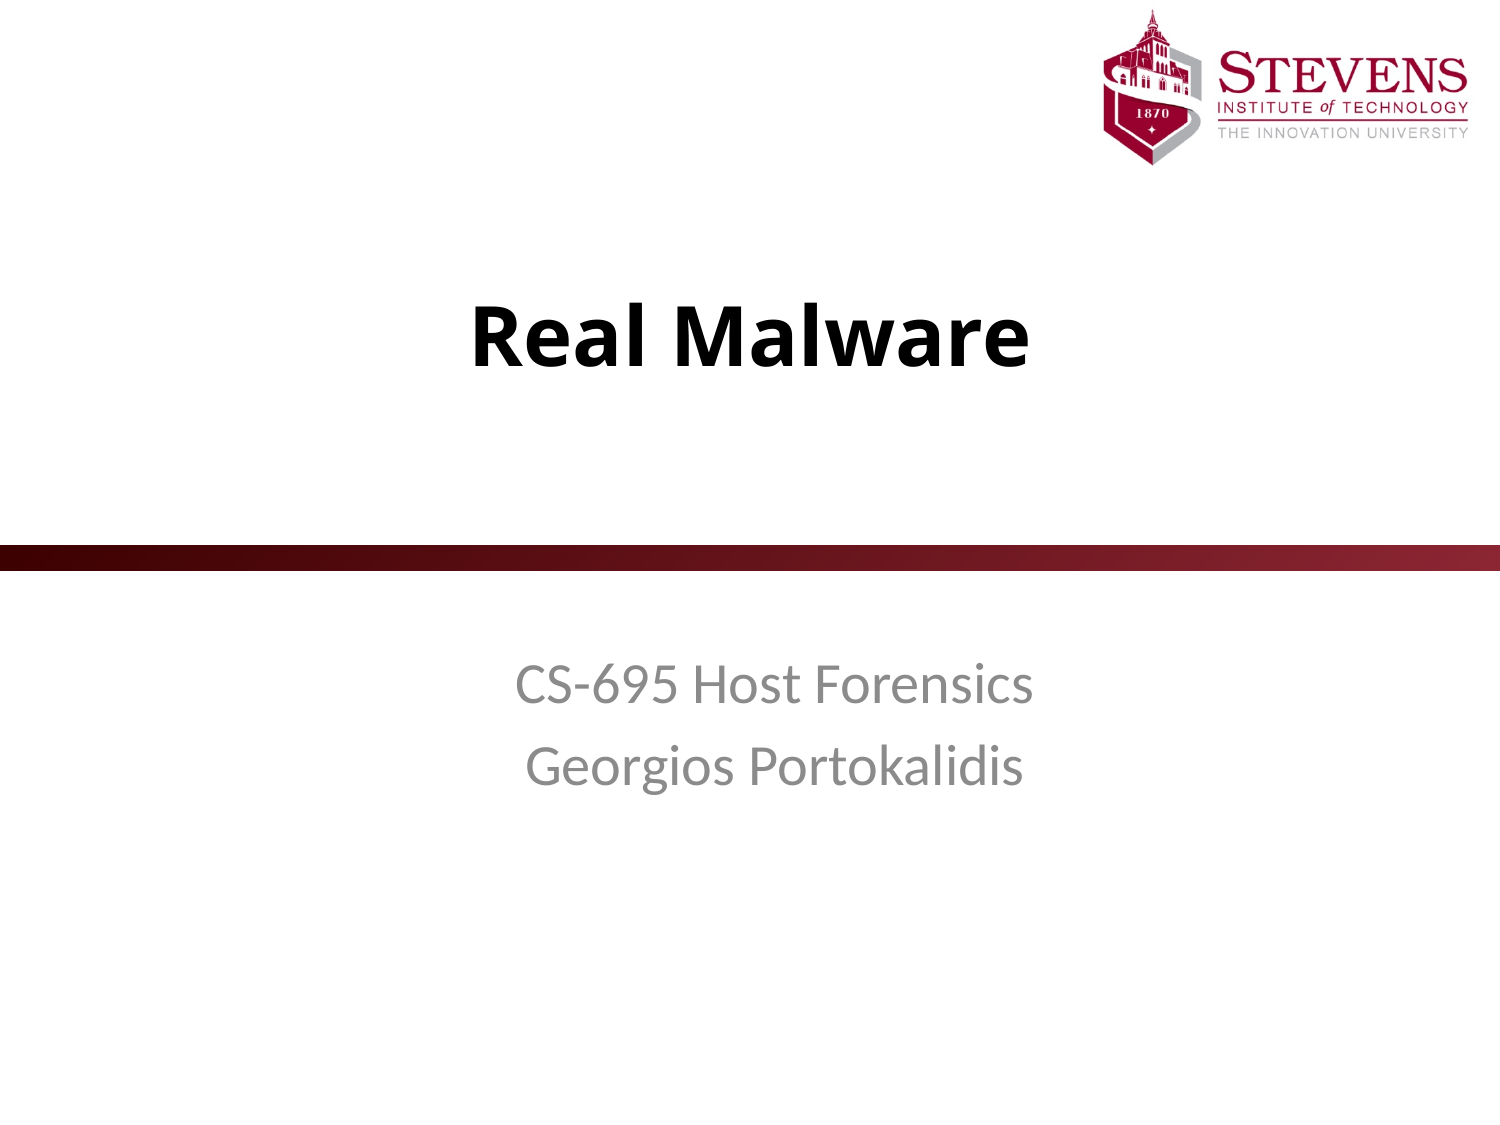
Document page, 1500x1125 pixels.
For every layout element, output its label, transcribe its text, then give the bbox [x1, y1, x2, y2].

title Real Malware [119, 174, 1381, 491]
subtitle CS-695 Host Forensics Georgios Portokalidis [249, 637, 1301, 926]
picture [1087, 0, 1475, 175]
